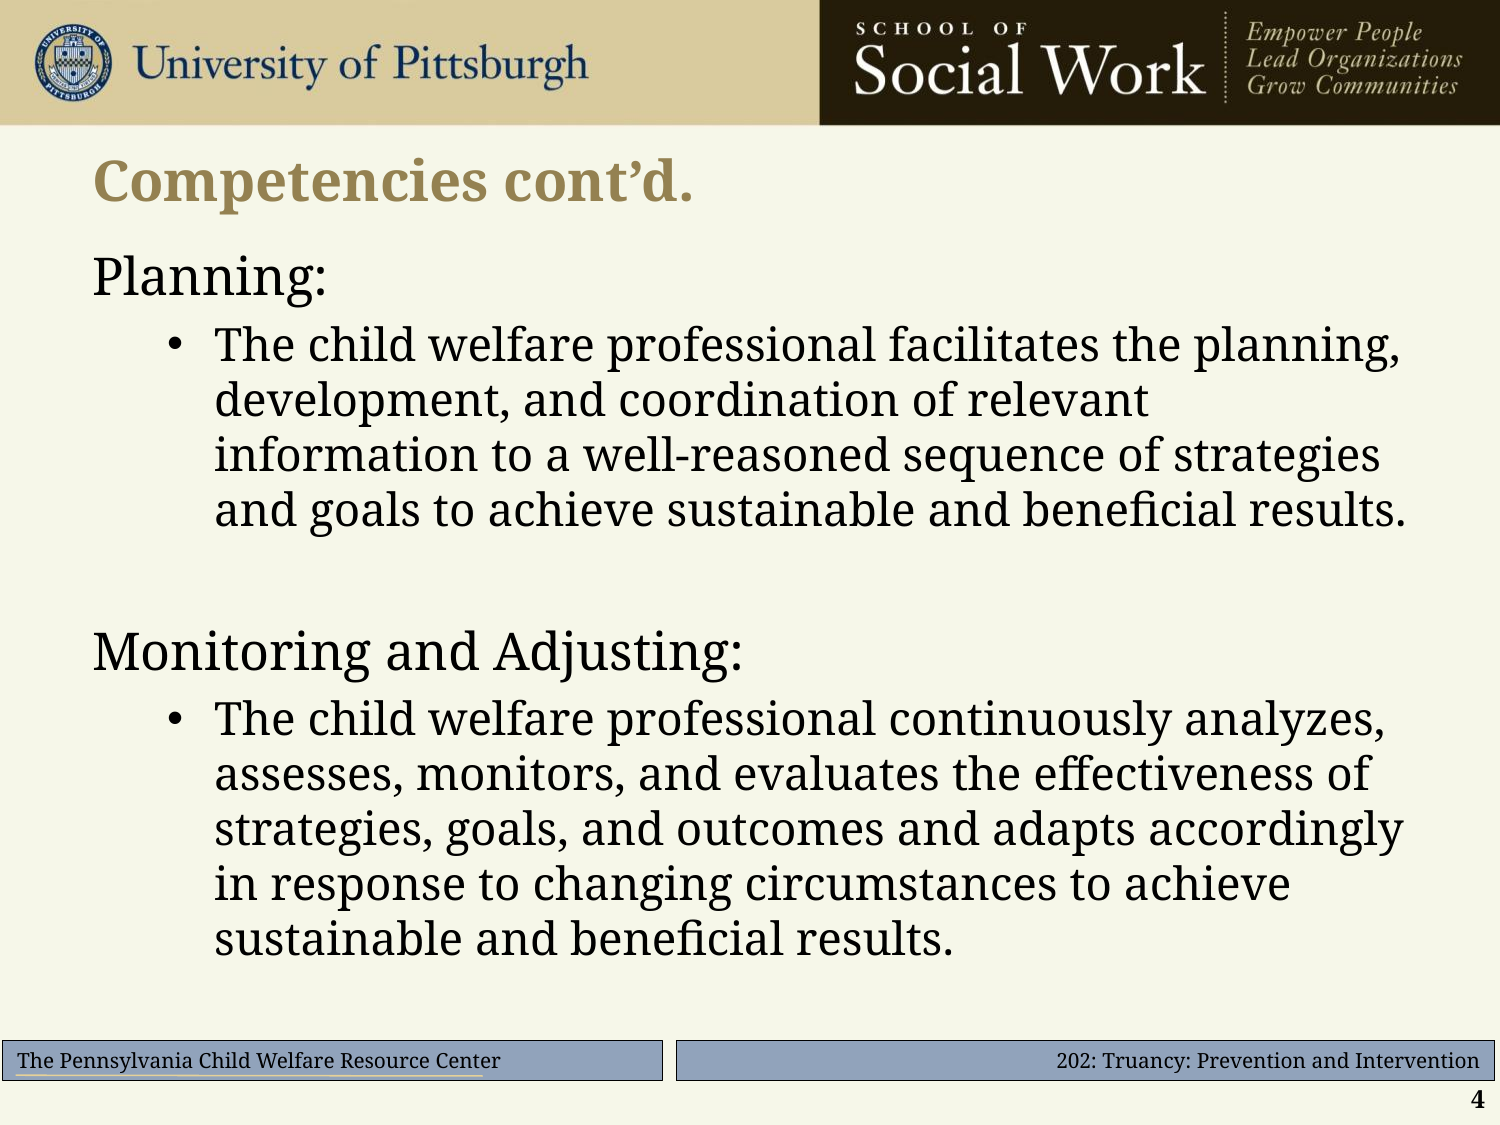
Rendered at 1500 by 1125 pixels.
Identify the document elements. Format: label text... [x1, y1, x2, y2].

list Planning: The child welfare professional facilitates the planning, development, and coordination of relevant information to a well-reasoned sequence of strategies and goals to achieve sustainable and beneficial results. Monitoring and Adjusting: The child welfare professional continuously analyzes, assesses, monitors, and evaluates the effectiveness of strategies, goals, and outcomes and adapts accordingly in response to changing circumstances to achieve sustainable and beneficial results. [76, 235, 1431, 1037]
picture [0, 0, 1500, 1125]
slide_number 4 [1332, 1085, 1500, 1117]
title Competencies cont’d. [76, 129, 1428, 228]
